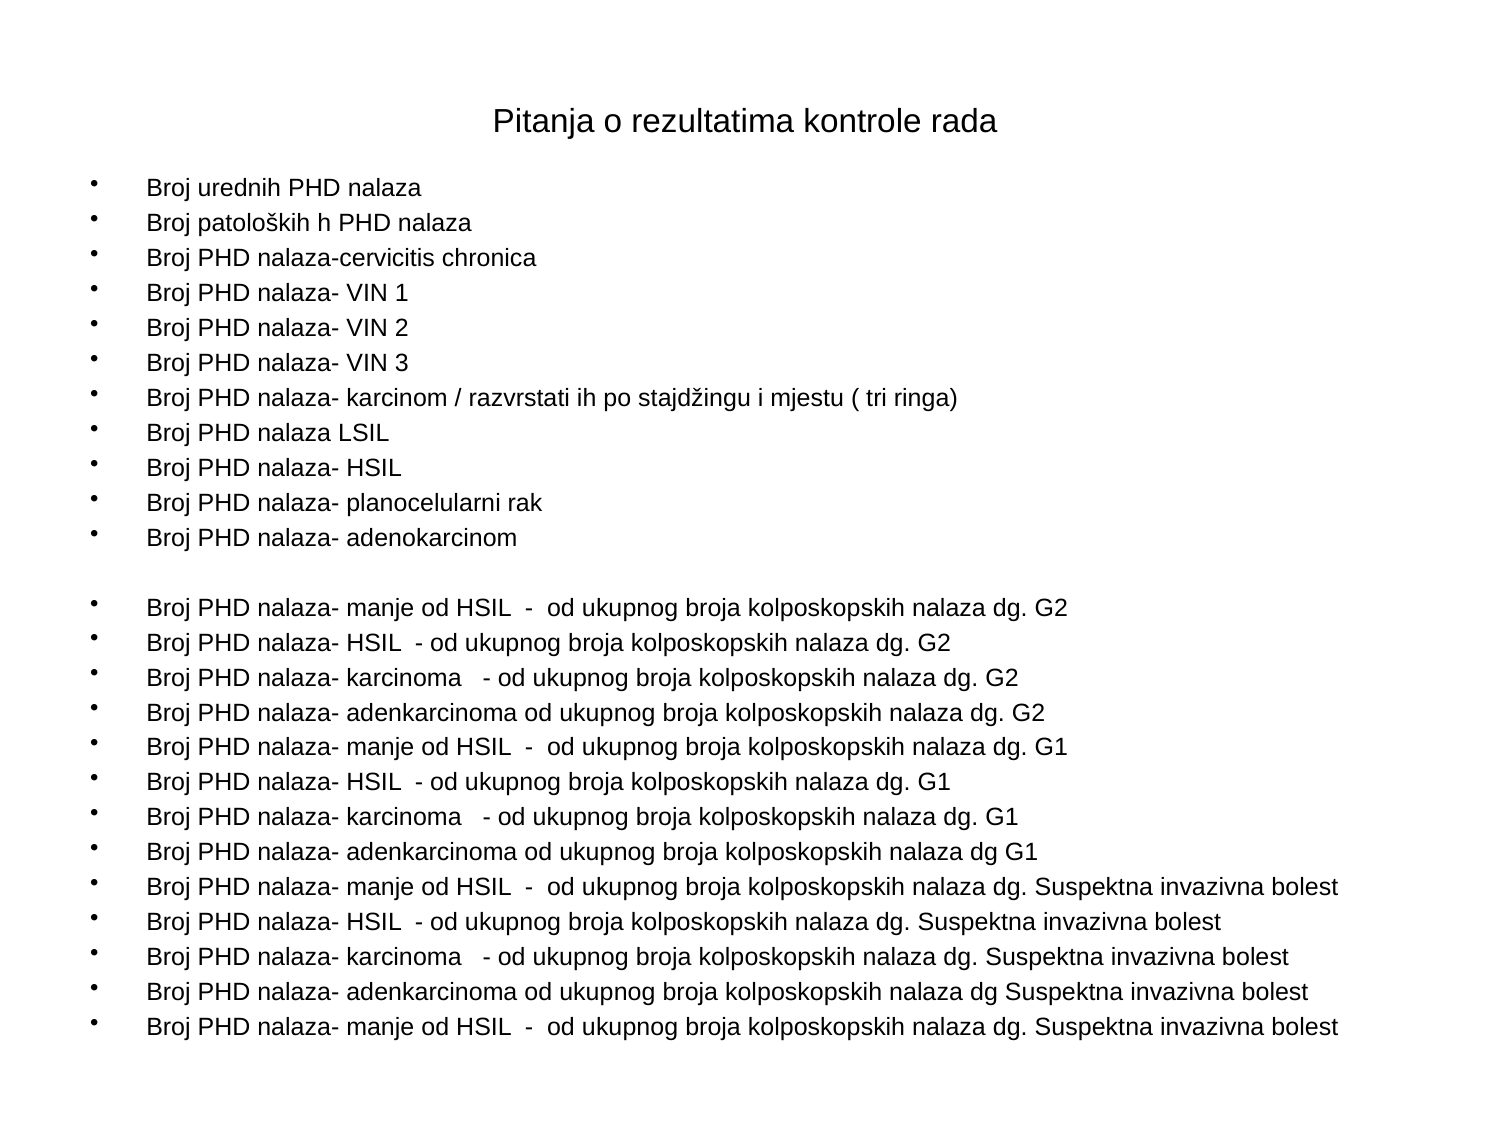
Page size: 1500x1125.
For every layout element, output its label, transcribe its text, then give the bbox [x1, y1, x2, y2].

list Broj urednih PHD nalaza Broj patoloških h PHD nalaza Broj PHD nalaza-cervicitis chronica Broj PHD nalaza- VIN 1 Broj PHD nalaza- VIN 2 Broj PHD nalaza- VIN 3 Broj PHD nalaza- karcinom / razvrstati ih po stajdžingu i mjestu ( tri ringa) Broj PHD nalaza LSIL Broj PHD nalaza- HSIL Broj PHD nalaza- planocelularni rak Broj PHD nalaza- adenokarcinom Broj PHD nalaza- manje od HSIL - od ukupnog broja kolposkopskih nalaza dg. G2 Broj PHD nalaza- HSIL - od ukupnog broja kolposkopskih nalaza dg. G2 Broj PHD nalaza- karcinoma - od ukupnog broja kolposkopskih nalaza dg. G2 Broj PHD nalaza- adenkarcinoma od ukupnog broja kolposkopskih nalaza dg. G2 Broj PHD nalaza- manje od HSIL - od ukupnog broja kolposkopskih nalaza dg. G1 Broj PHD nalaza- HSIL - od ukupnog broja kolposkopskih nalaza dg. G1 Broj PHD nalaza- karcinoma - od ukupnog broja kolposkopskih nalaza dg. G1 Broj PHD nalaza- adenkarcinoma od ukupnog broja kolposkopskih nalaza dg G1 Broj PHD nalaza- manje od HSIL - od ukupnog broja kolposkopskih nalaza dg. Suspektna invazivna bolest Broj PHD nalaza- HSIL - od ukupnog broja kolposkopskih nalaza dg. Suspektna invazivna bolest Broj PHD nalaza- karcinoma - od ukupnog broja kolposkopskih nalaza dg. Suspektna invazivna bolest Broj PHD nalaza- adenkarcinoma od ukupnog broja kolposkopskih nalaza dg Suspektna invazivna bolest Broj PHD nalaza- manje od HSIL - od ukupnog broja kolposkopskih nalaza dg. Suspektna invazivna bolest [74, 163, 1454, 1079]
title Pitanja o rezultatima kontrole rada [74, 44, 1426, 163]
